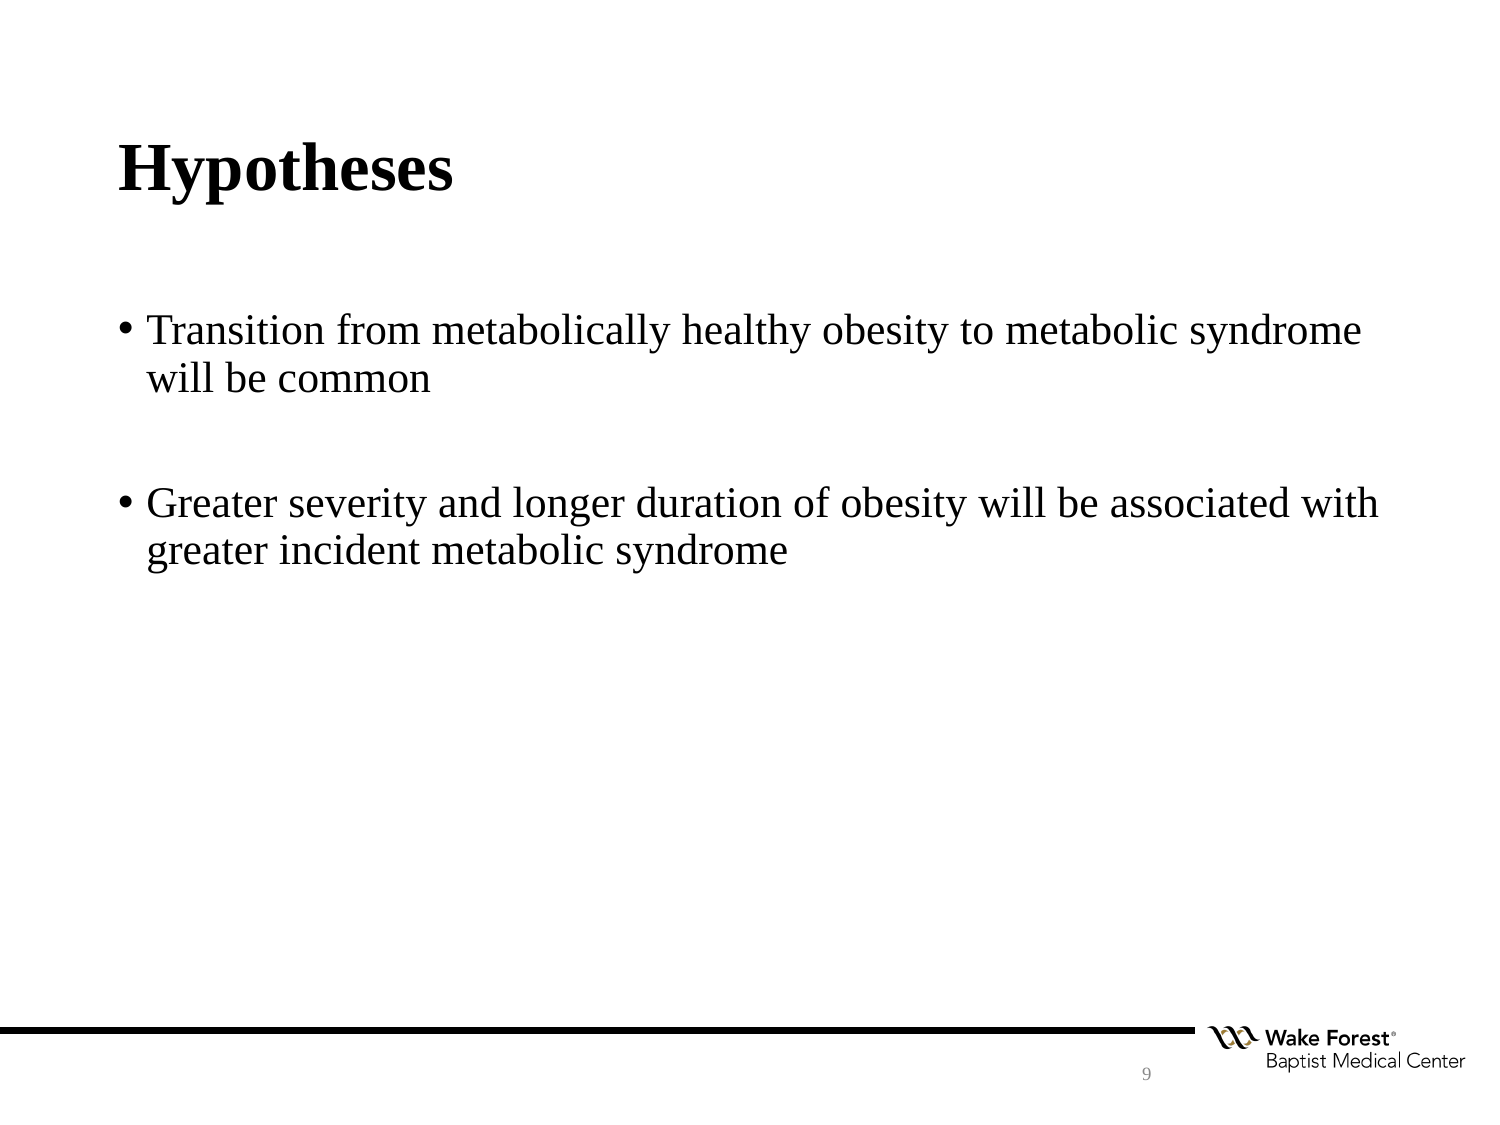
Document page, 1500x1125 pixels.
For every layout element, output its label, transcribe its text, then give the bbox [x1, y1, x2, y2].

title Hypotheses [103, 59, 1397, 278]
slide_number 9 [1059, 1042, 1167, 1103]
list Transition from metabolically healthy obesity to metabolic syndrome will be common Greater severity and longer duration of obesity will be associated with greater incident metabolic syndrome [103, 299, 1397, 1014]
